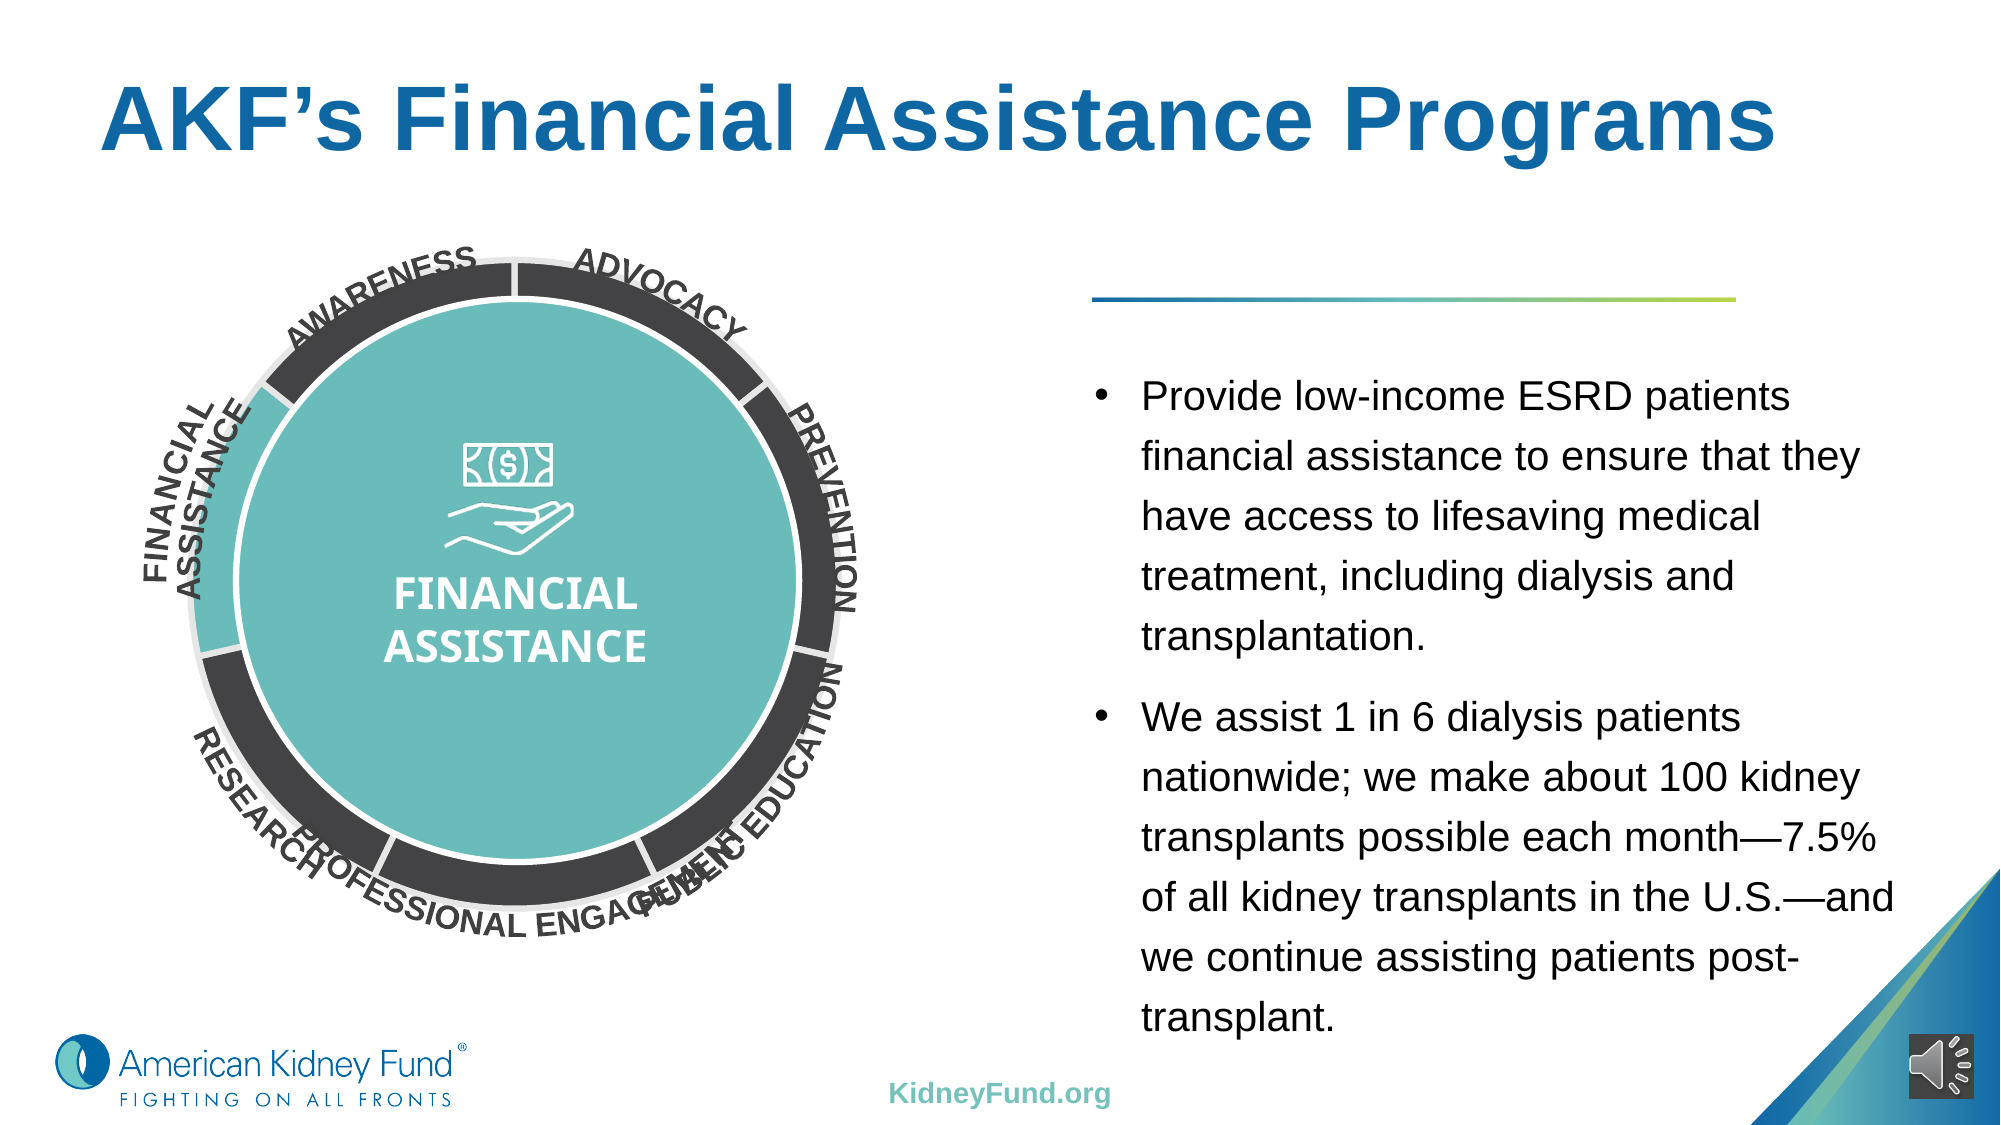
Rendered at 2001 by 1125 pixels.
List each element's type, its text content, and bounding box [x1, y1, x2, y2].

picture [55, 1034, 467, 1107]
picture [1092, 292, 1738, 306]
picture [1750, 867, 2000, 1125]
title AKF’s Financial Assistance Programs [85, 63, 1897, 197]
picture [444, 443, 574, 555]
chart [7, 246, 1022, 923]
list Provide low-income ESRD patients financial assistance to ensure that they have access to lifesaving medical treatment, including dialysis and transplantation. We assist 1 in 6 dialysis patients nationwide; we make about 100 kidney transplants possible each month—7.5% of all kidney transplants in the U.S.—and we continue assisting patients post-transplant. [1079, 351, 1922, 610]
